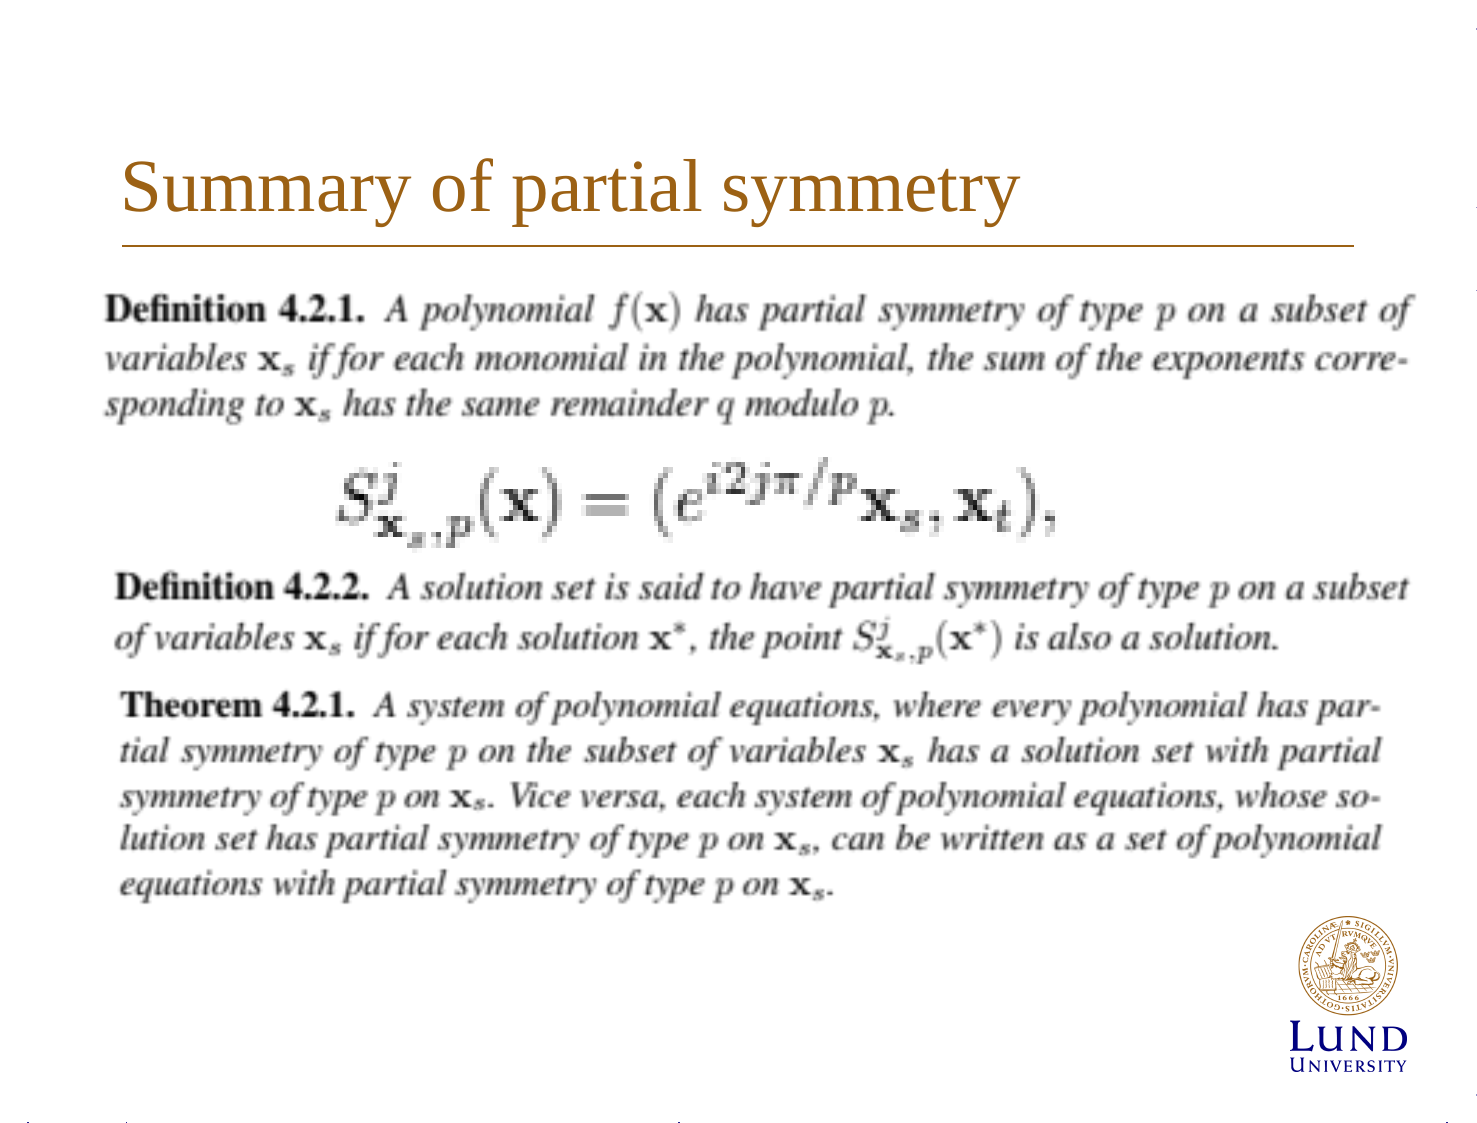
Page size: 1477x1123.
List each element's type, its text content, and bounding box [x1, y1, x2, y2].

picture [95, 274, 1423, 432]
picture [110, 441, 1431, 665]
title Summary of partial symmetry [105, 46, 1354, 234]
picture [116, 680, 1407, 1072]
